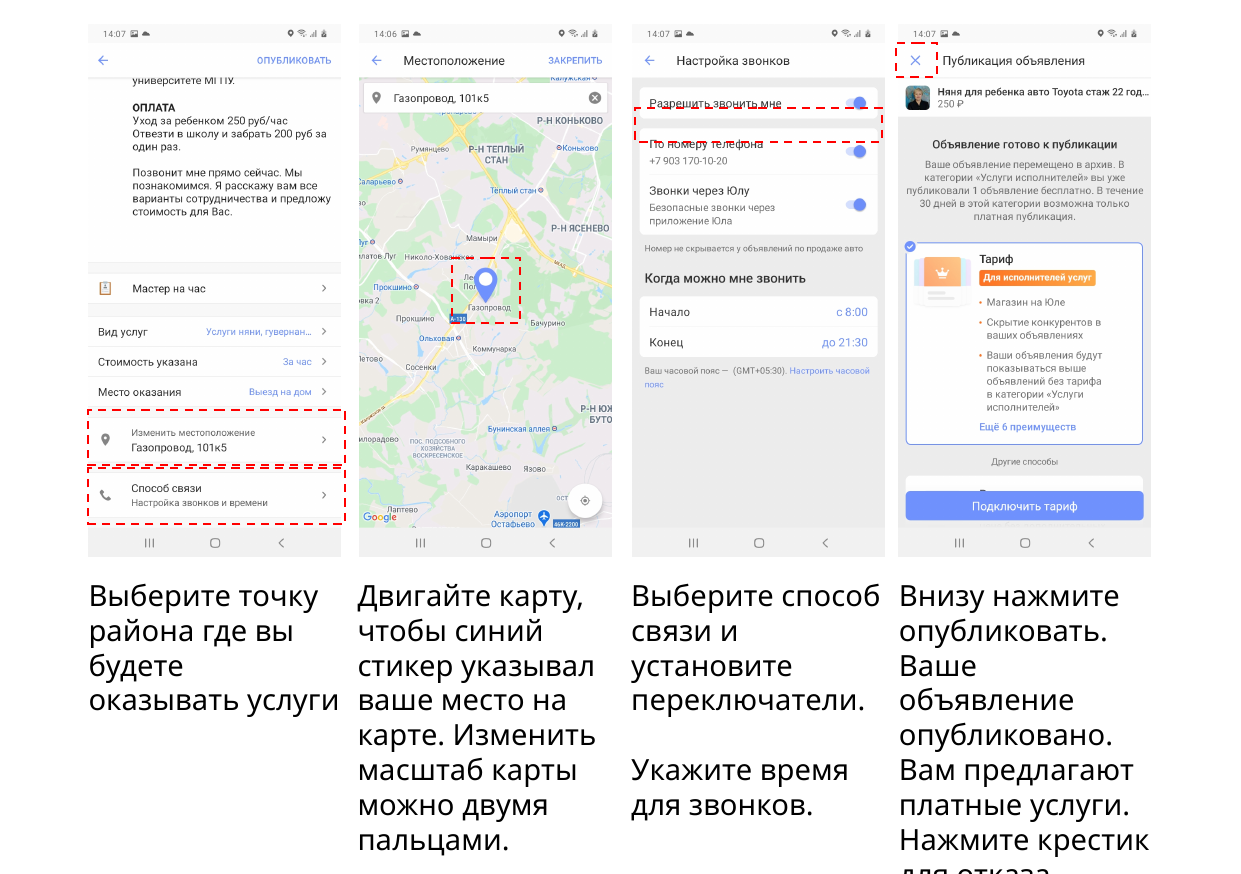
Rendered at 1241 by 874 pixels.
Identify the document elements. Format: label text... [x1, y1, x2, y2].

picture [632, 24, 885, 557]
text_box Выберите точку района где вы будете оказывать услуги [88, 569, 342, 671]
text_box Двигайте карту, чтобы синий стикер указывал ваше место на карте. Изменить масштаб карты можно двумя пальцами. [357, 569, 611, 671]
text_box [341, 467, 346, 525]
picture [898, 24, 1151, 557]
text_box Внизу нажмите опубликовать. Ваше объявление опубликовано. Вам предлагают платные услуги. Нажмите крестик для отказа [898, 569, 1151, 671]
picture [359, 24, 612, 557]
text_box Выберите способ связи и установите переключатели. Укажите время для звонков. [631, 569, 882, 797]
text_box [341, 409, 346, 466]
picture [88, 24, 341, 557]
